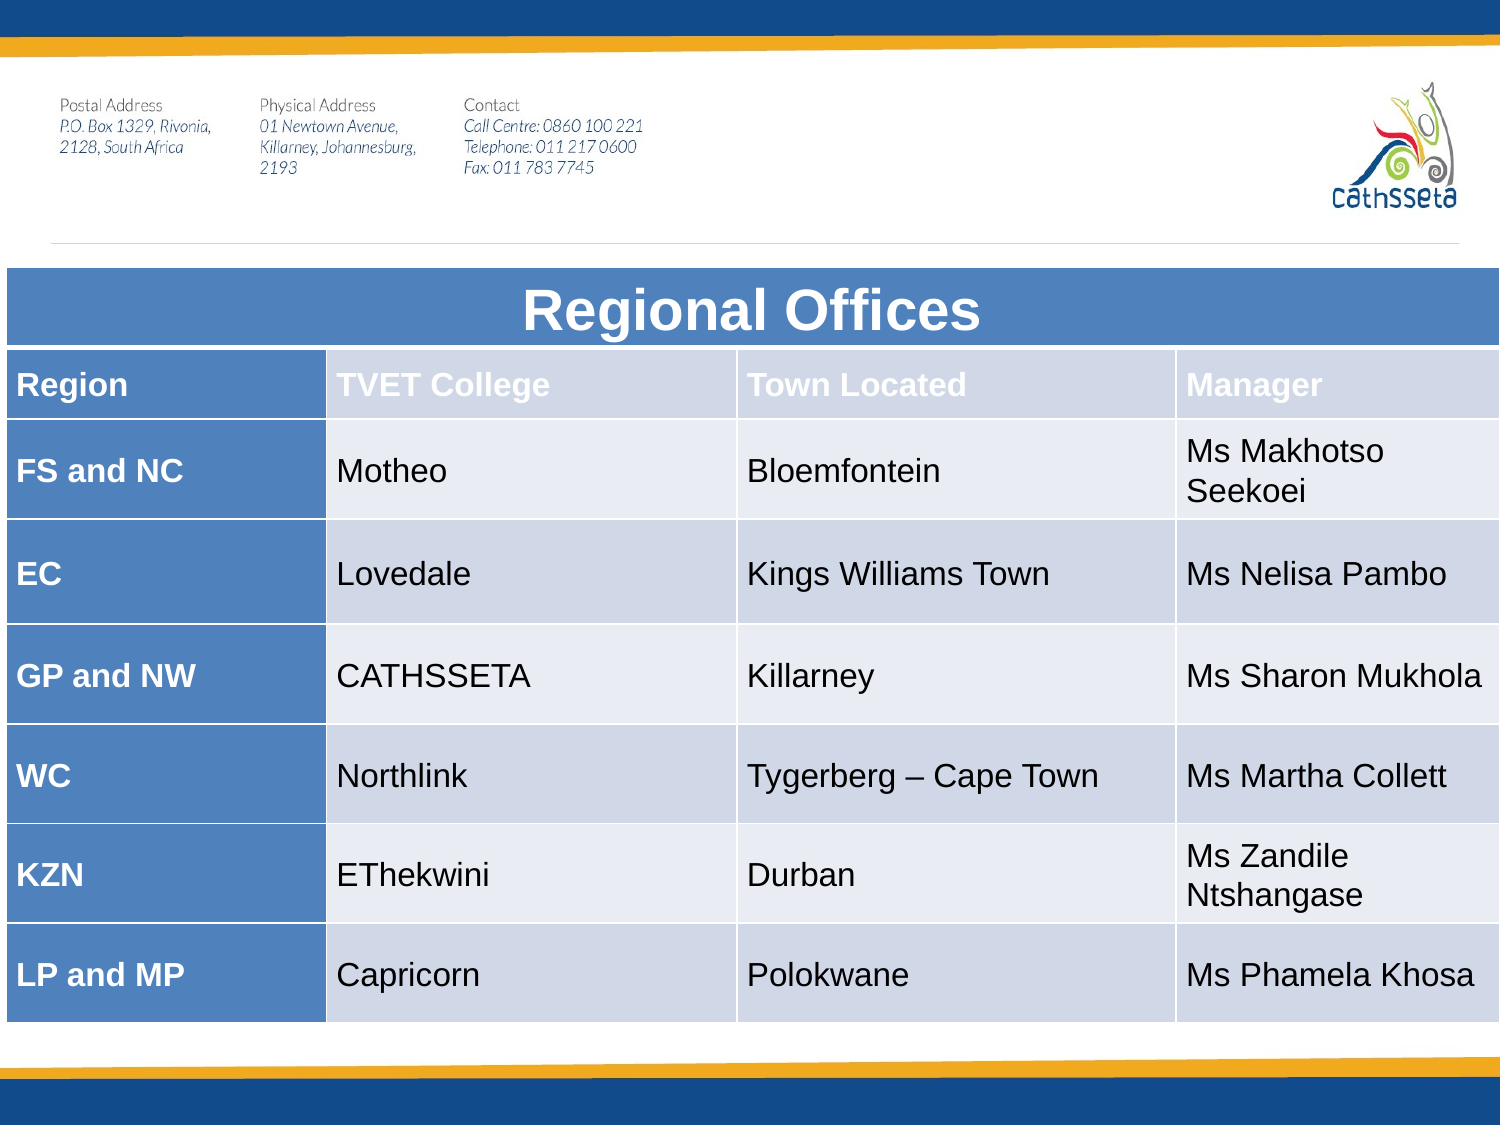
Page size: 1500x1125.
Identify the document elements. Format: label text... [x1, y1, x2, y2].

table_cell Northlink [327, 725, 736, 823]
table_cell TVET College [327, 350, 736, 418]
table_cell FS and NC [7, 420, 326, 518]
table_cell Motheo [327, 420, 736, 518]
table_cell Killarney [738, 625, 1175, 723]
table_cell GP and NW [7, 625, 326, 723]
table_cell Ms Nelisa Pambo [1177, 520, 1499, 623]
table_cell Polokwane [738, 924, 1175, 1022]
table_cell LP and MP [7, 924, 326, 1022]
table_cell Bloemfontein [738, 420, 1175, 518]
table_cell EThekwini [327, 824, 736, 922]
table_cell EC [7, 520, 326, 623]
table_cell Town Located [738, 350, 1175, 418]
table_cell Capricorn [327, 924, 736, 1022]
table_cell KZN [7, 824, 326, 922]
table_cell Manager [1177, 350, 1499, 418]
picture [0, 0, 1500, 1125]
table_cell Kings Williams Town [738, 520, 1175, 623]
table_cell Region [7, 350, 326, 418]
table_cell Durban [738, 824, 1175, 922]
table_cell Ms Phamela Khosa [1177, 924, 1499, 1022]
table_cell Tygerberg – Cape Town [738, 725, 1175, 823]
table_cell CATHSSETA [327, 625, 736, 723]
table_header Regional Offices [7, 268, 1499, 345]
table_cell Ms Makhotso Seekoei [1177, 420, 1499, 518]
table_cell Ms Zandile Ntshangase [1177, 824, 1499, 922]
table_cell Lovedale [327, 520, 736, 623]
table_cell Ms Martha Collett [1177, 725, 1499, 823]
table_cell Ms Sharon Mukhola [1177, 625, 1499, 723]
table_cell WC [7, 725, 326, 823]
